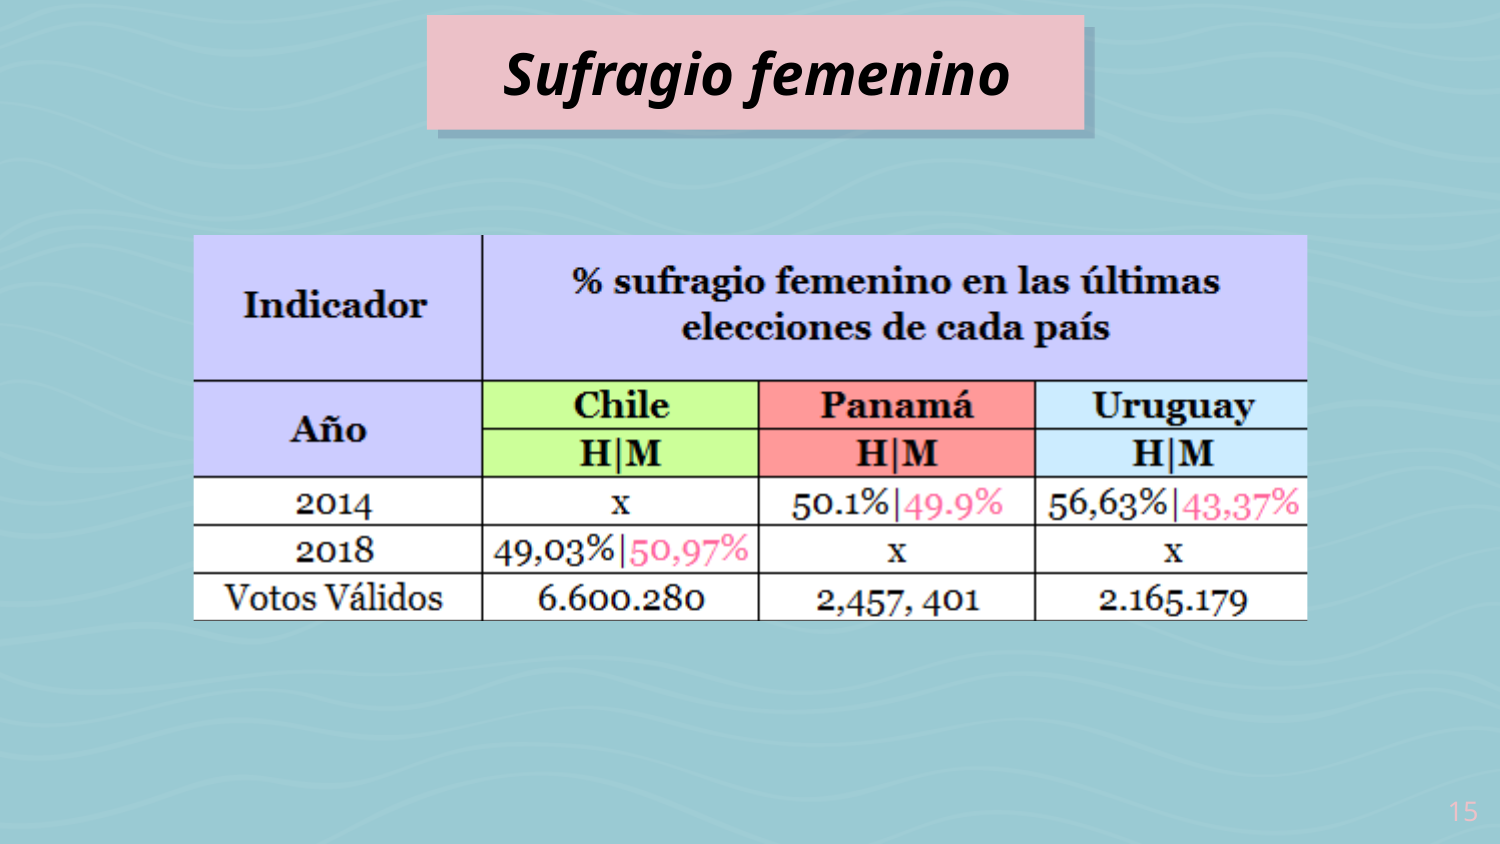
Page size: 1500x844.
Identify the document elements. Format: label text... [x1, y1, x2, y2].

text_box Sufragio femenino [488, 29, 1114, 115]
slide_number 15 [1403, 779, 1494, 844]
picture [193, 235, 1308, 621]
text_box [426, 15, 1085, 130]
